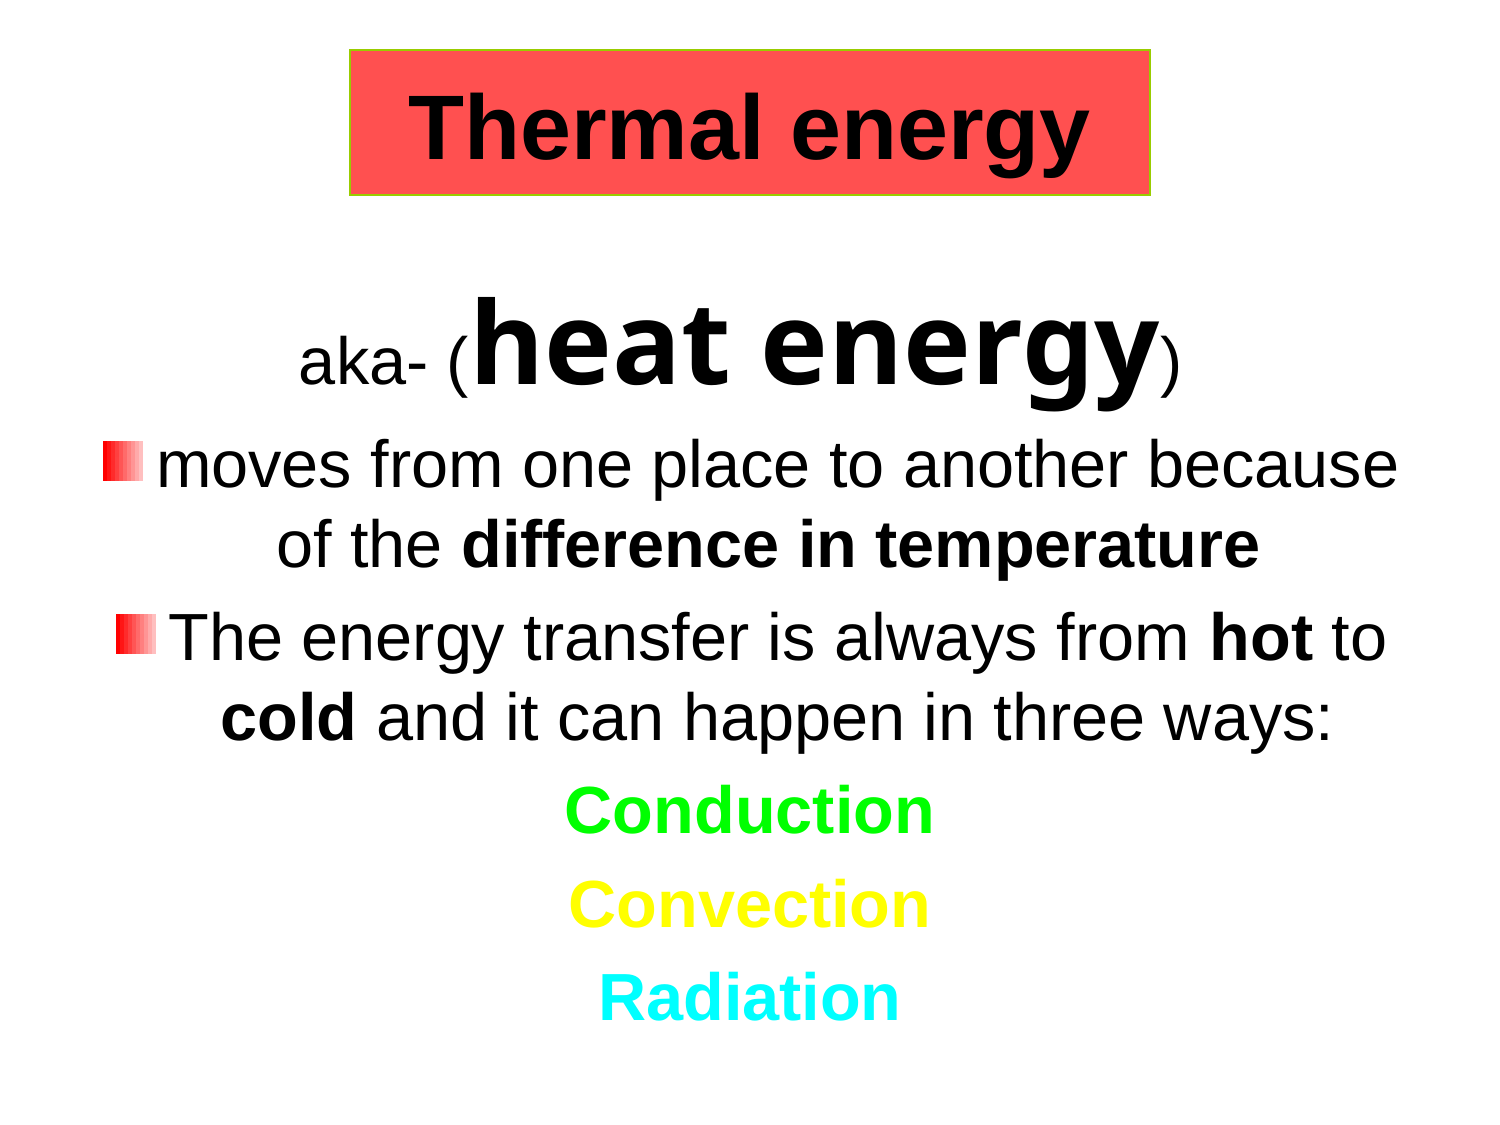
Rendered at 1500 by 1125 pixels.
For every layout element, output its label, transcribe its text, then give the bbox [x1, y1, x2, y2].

picture [112, 610, 160, 658]
list aka- (heat energy) moves from one place to another because of the difference in temperature The energy transfer is always from hot to cold and it can happen in three ways: Conduction Convection Radiation [74, 262, 1426, 1088]
title Thermal energy [349, 49, 1151, 196]
picture [99, 437, 147, 485]
